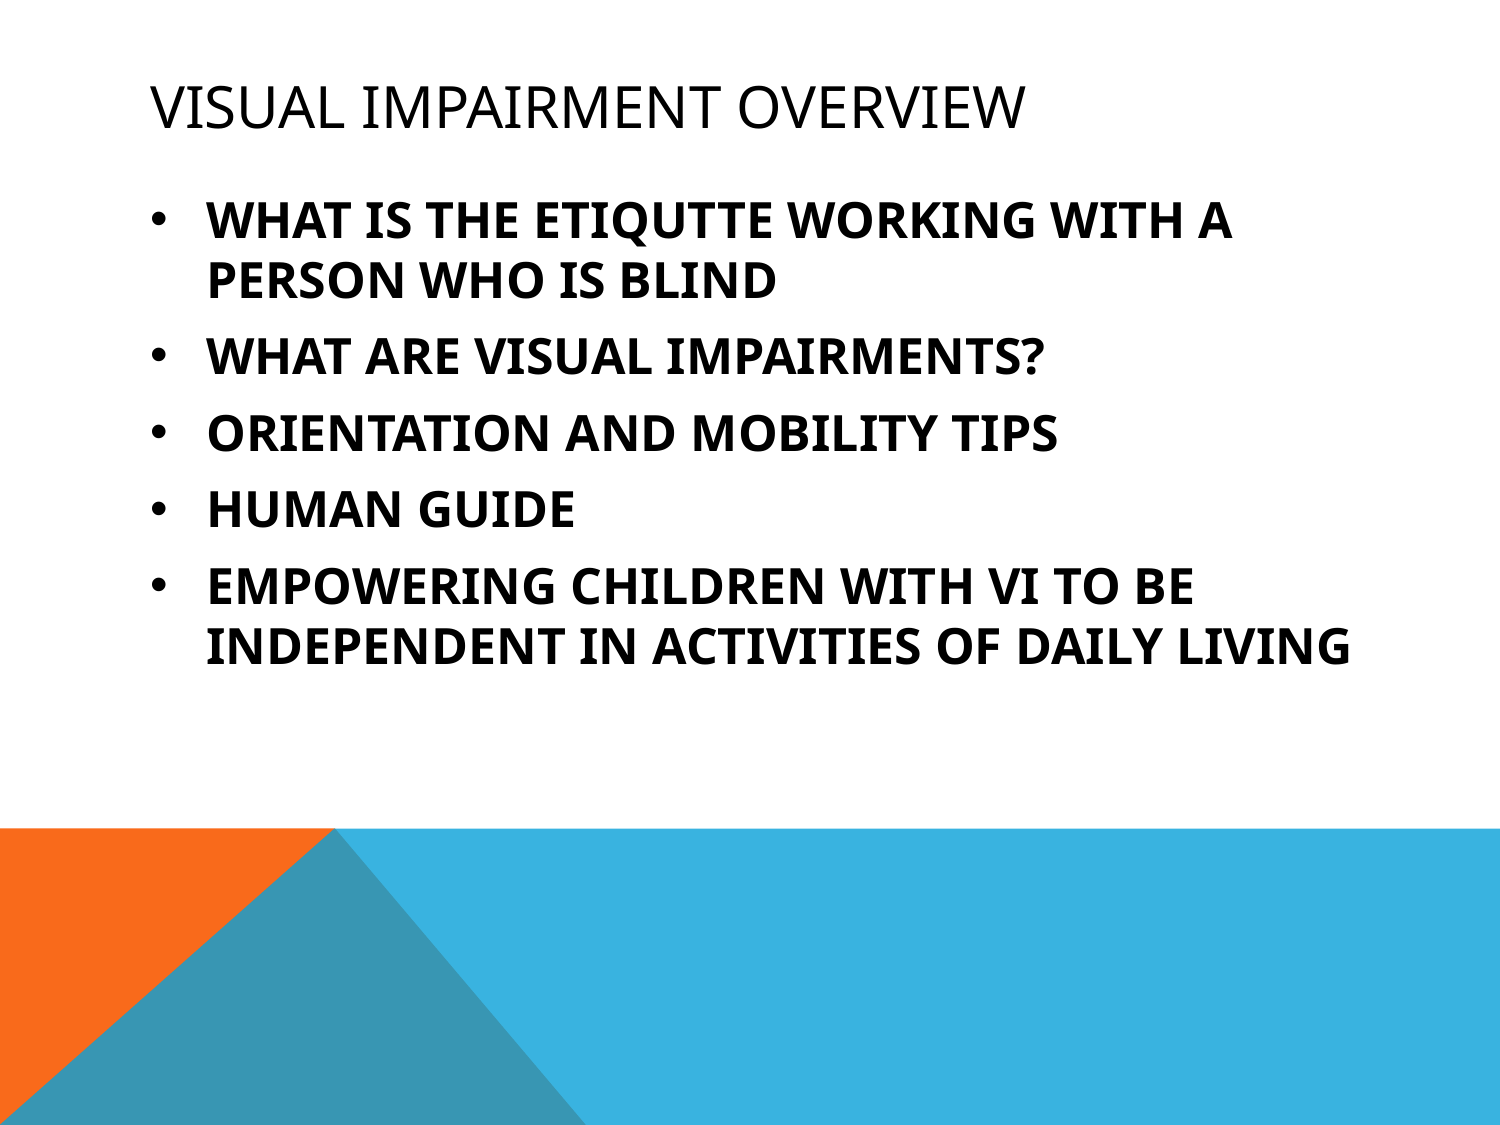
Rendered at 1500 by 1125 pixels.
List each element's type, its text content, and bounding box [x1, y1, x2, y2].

list WHAT IS THE ETIQUTTE WORKING WITH A PERSON WHO IS BLIND WHAT ARE VISUAL IMPAIRMENTS? ORIENTATION AND MOBILITY TIPS HUMAN GUIDE EMPOWERING CHILDREN WITH VI TO BE INDEPENDENT IN ACTIVITIES OF DAILY LIVING [135, 180, 1369, 768]
title VISUAL IMPAIRMENT OVERVIEW [135, 60, 1369, 150]
